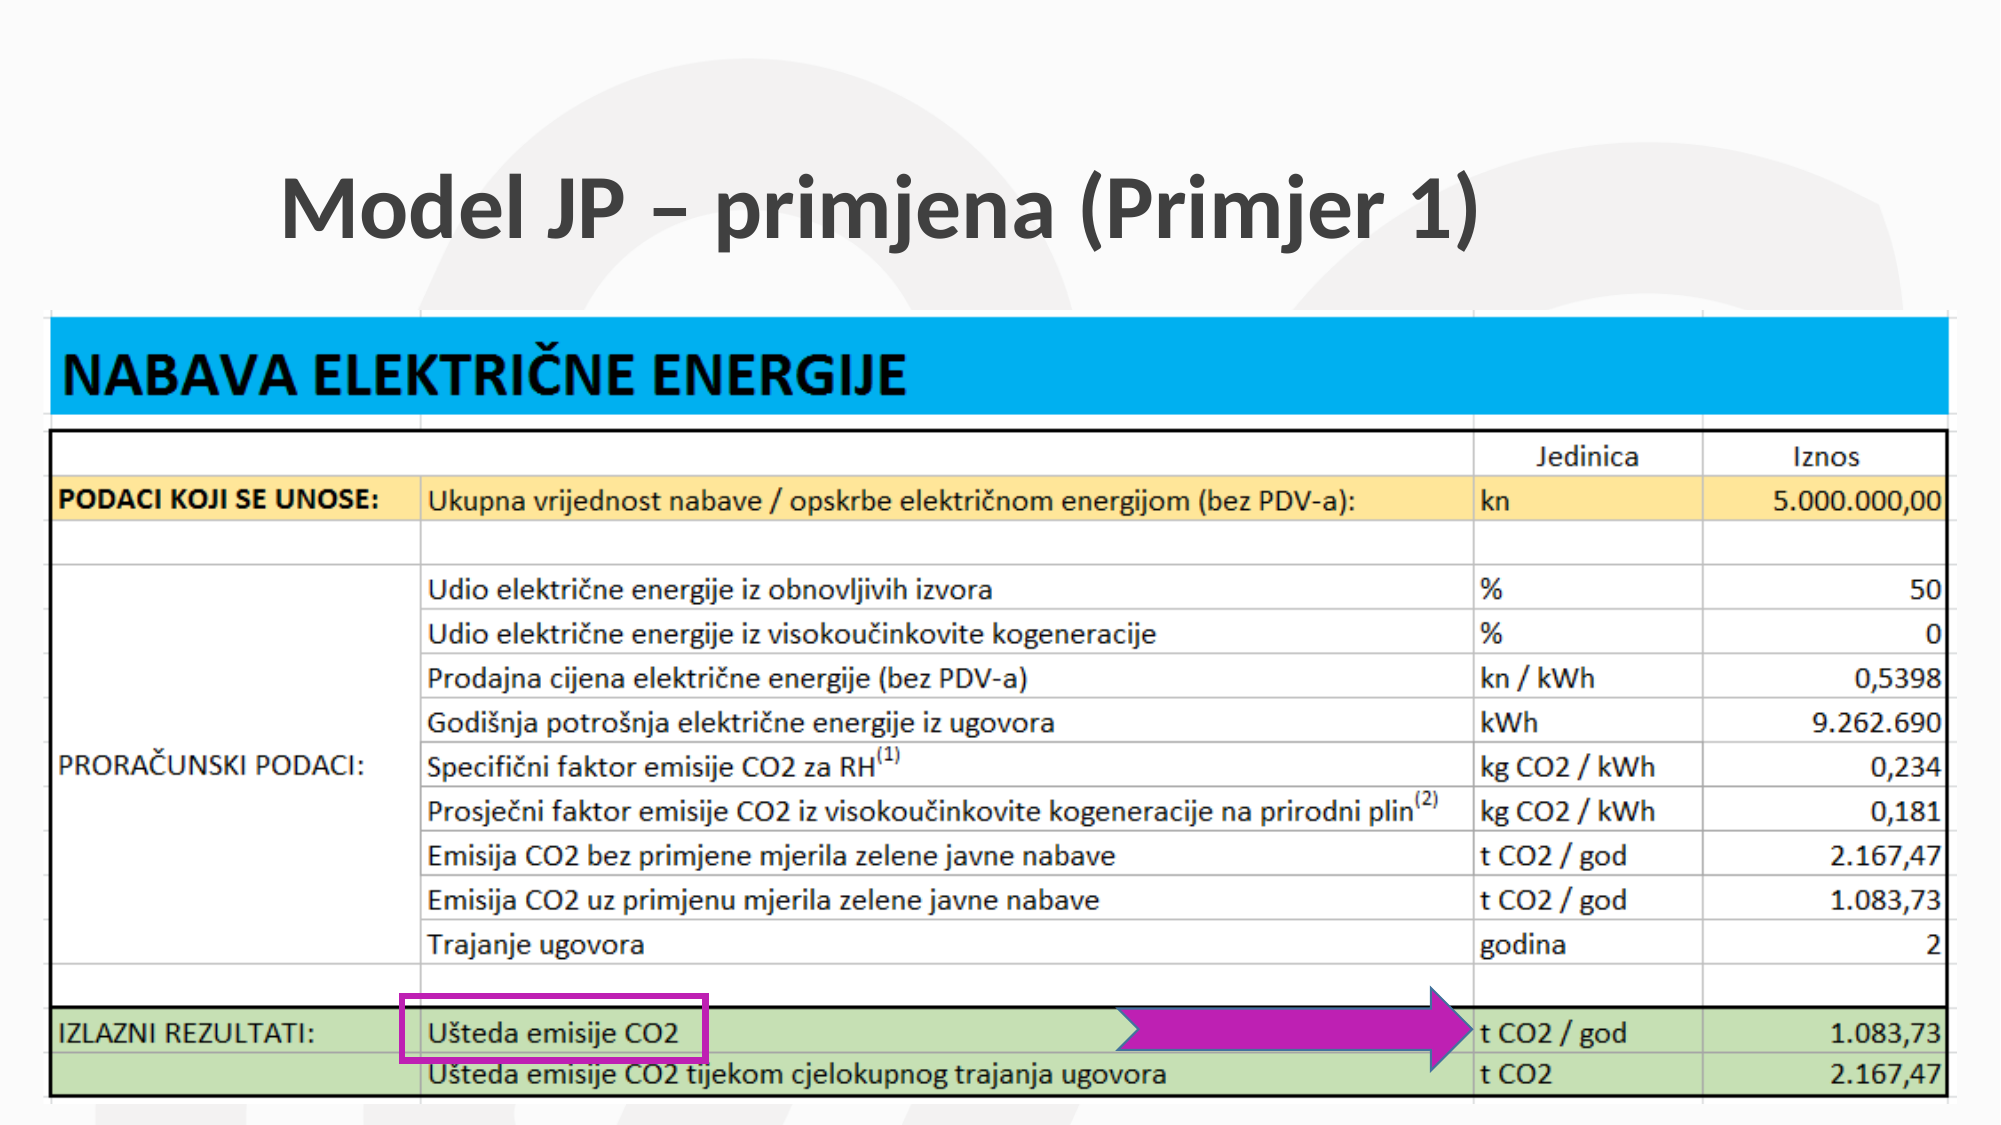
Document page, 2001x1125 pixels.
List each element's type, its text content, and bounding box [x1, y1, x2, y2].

title Model JP – primjena (Primjer 1) [264, 127, 1829, 291]
picture [0, 0, 2000, 1125]
